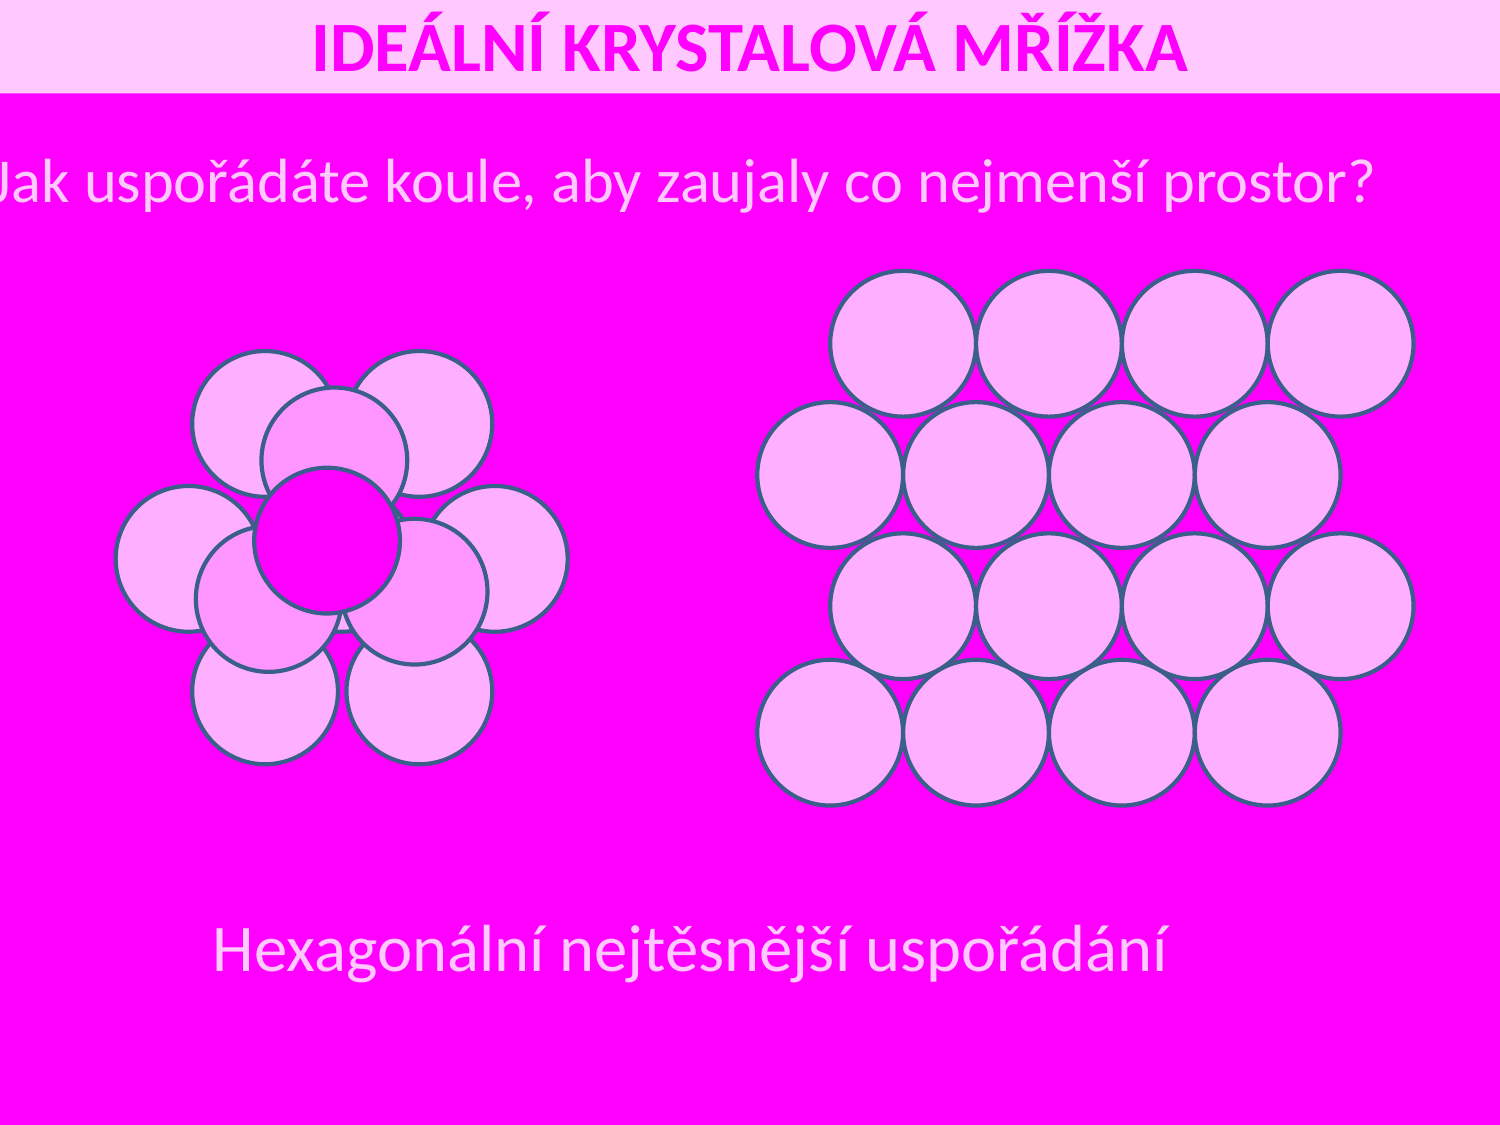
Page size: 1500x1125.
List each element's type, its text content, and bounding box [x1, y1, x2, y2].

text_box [829, 533, 1414, 680]
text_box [756, 659, 1341, 806]
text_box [829, 270, 1414, 417]
text_box Hexagonální nejtěsnější uspořádání [198, 897, 1199, 993]
text_box IDEÁLNÍ KRYSTALOVÁ MŘÍŽKA [0, 0, 1500, 94]
text_box Jak uspořádáte koule, aby zaujaly co nejmenší prostor? [0, 132, 1481, 223]
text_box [195, 387, 488, 673]
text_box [115, 350, 568, 765]
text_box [756, 401, 1341, 549]
